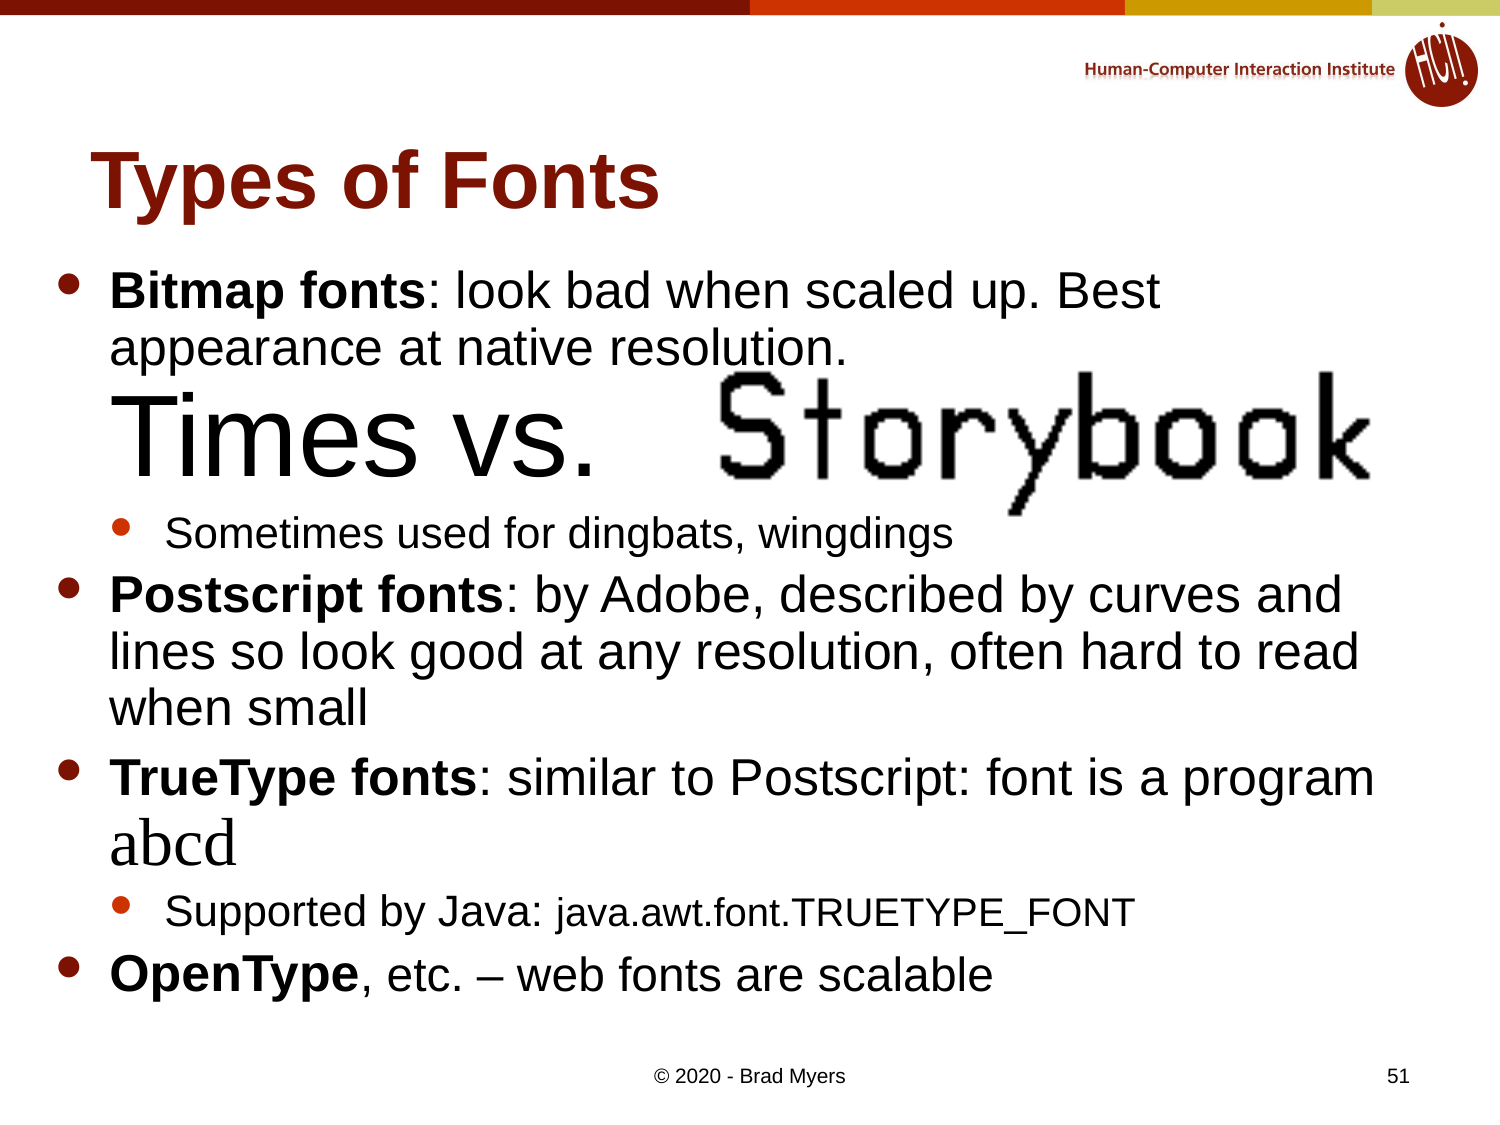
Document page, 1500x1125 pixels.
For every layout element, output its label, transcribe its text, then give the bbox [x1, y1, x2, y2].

picture [1313, 22, 1478, 107]
list Bitmap fonts: look bad when scaled up. Best appearance at native resolution. Times vs. Sometimes used for dingbats, wingdings Postscript fonts: by Adobe, described by curves and lines so look good at any resolution, often hard to read when small TrueType fonts: similar to Postscript: font is a program abcd Supported by Java: java.awt.font.TRUETYPE_FONT OpenType, etc. – web fonts are scalable [40, 256, 1460, 1013]
title Types of Fonts [74, 19, 1313, 233]
footer © 2020 - Brad Myers [512, 1054, 988, 1101]
slide_number 51 [1074, 1054, 1426, 1101]
picture [712, 363, 1376, 527]
